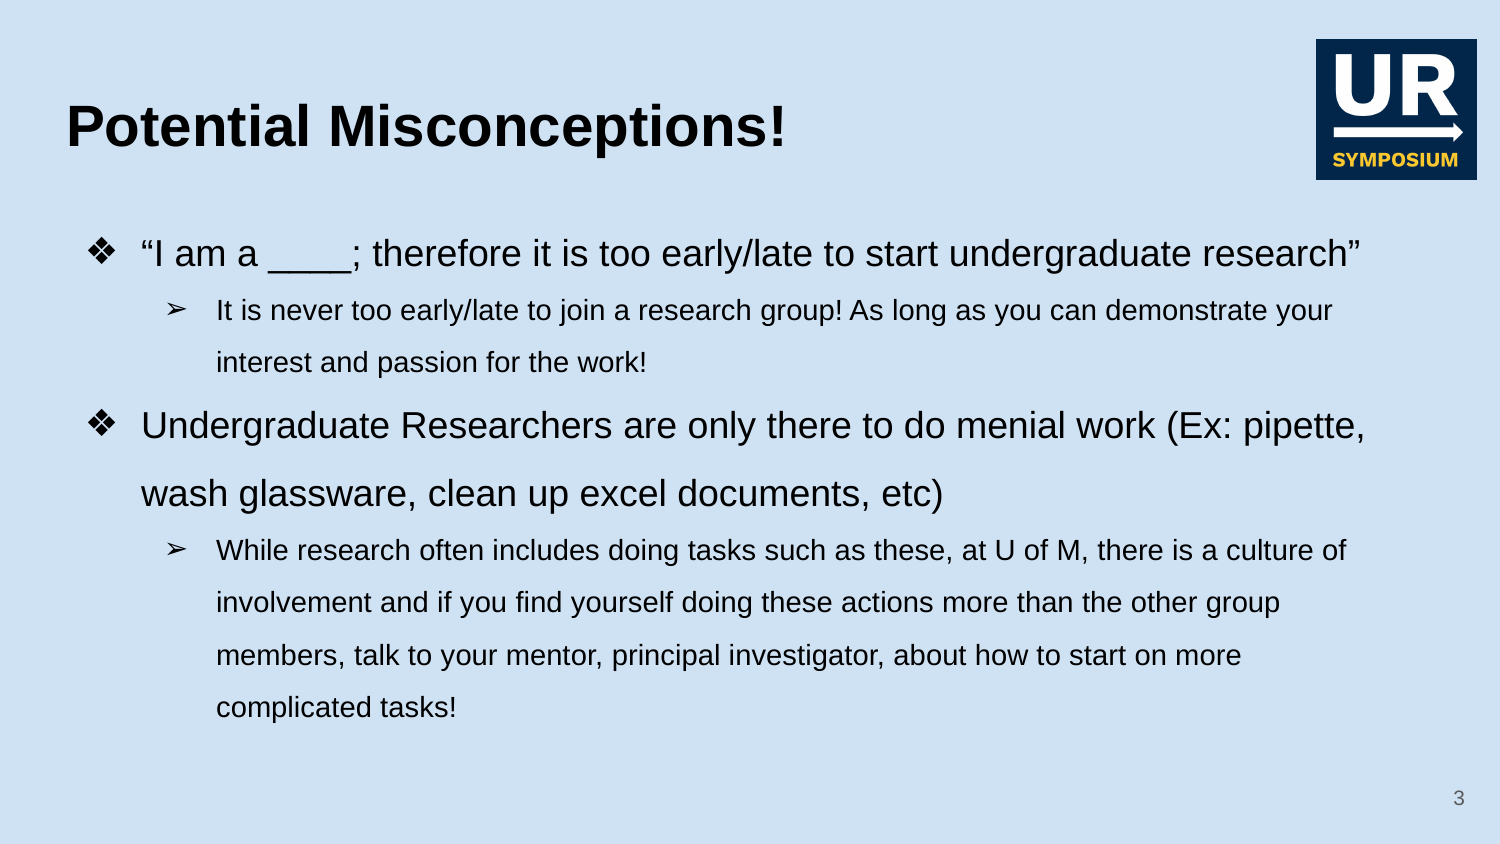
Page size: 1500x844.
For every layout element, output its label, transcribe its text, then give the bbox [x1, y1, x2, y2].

list “I am a ____; therefore it is too early/late to start undergraduate research” It is never too early/late to join a research group! As long as you can demonstrate your interest and passion for the work! Undergraduate Researchers are only there to do menial work (Ex: pipette, wash glassware, clean up excel documents, etc) While research often includes doing tasks such as these, at U of M, there is a culture of involvement and if you find yourself doing these actions more than the other group members, talk to your mentor, principal investigator, about how to start on more complicated tasks! [51, 191, 1414, 793]
title Potential Misconceptions! [51, 72, 1310, 167]
slide_number ‹#› [1389, 764, 1480, 830]
picture [1316, 39, 1477, 180]
